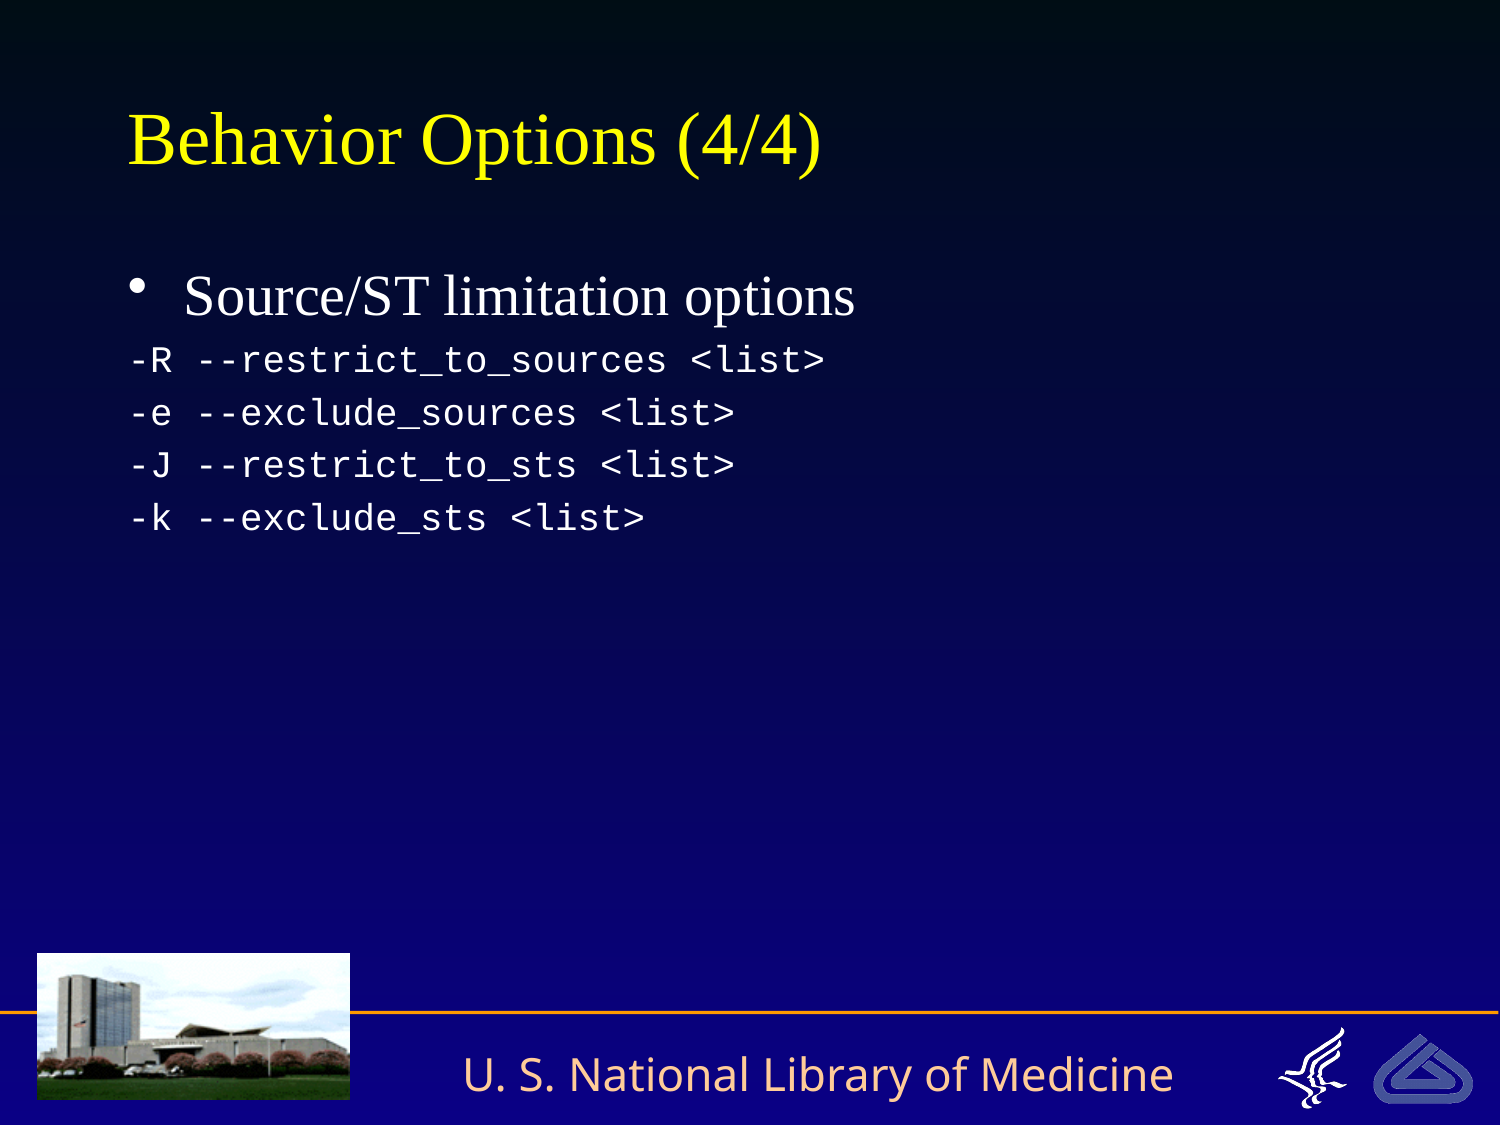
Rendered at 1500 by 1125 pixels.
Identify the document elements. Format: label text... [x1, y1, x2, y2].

picture [37, 953, 350, 1100]
picture [1370, 1029, 1477, 1109]
picture [1275, 1024, 1351, 1114]
list Source/ST limitation options -R --restrict_to_sources <list> -e --exclude_sources <list> -J --restrict_to_sts <list> -k --exclude_sts <list> [112, 249, 1388, 1001]
title Behavior Options (4/4) [112, 74, 1388, 188]
